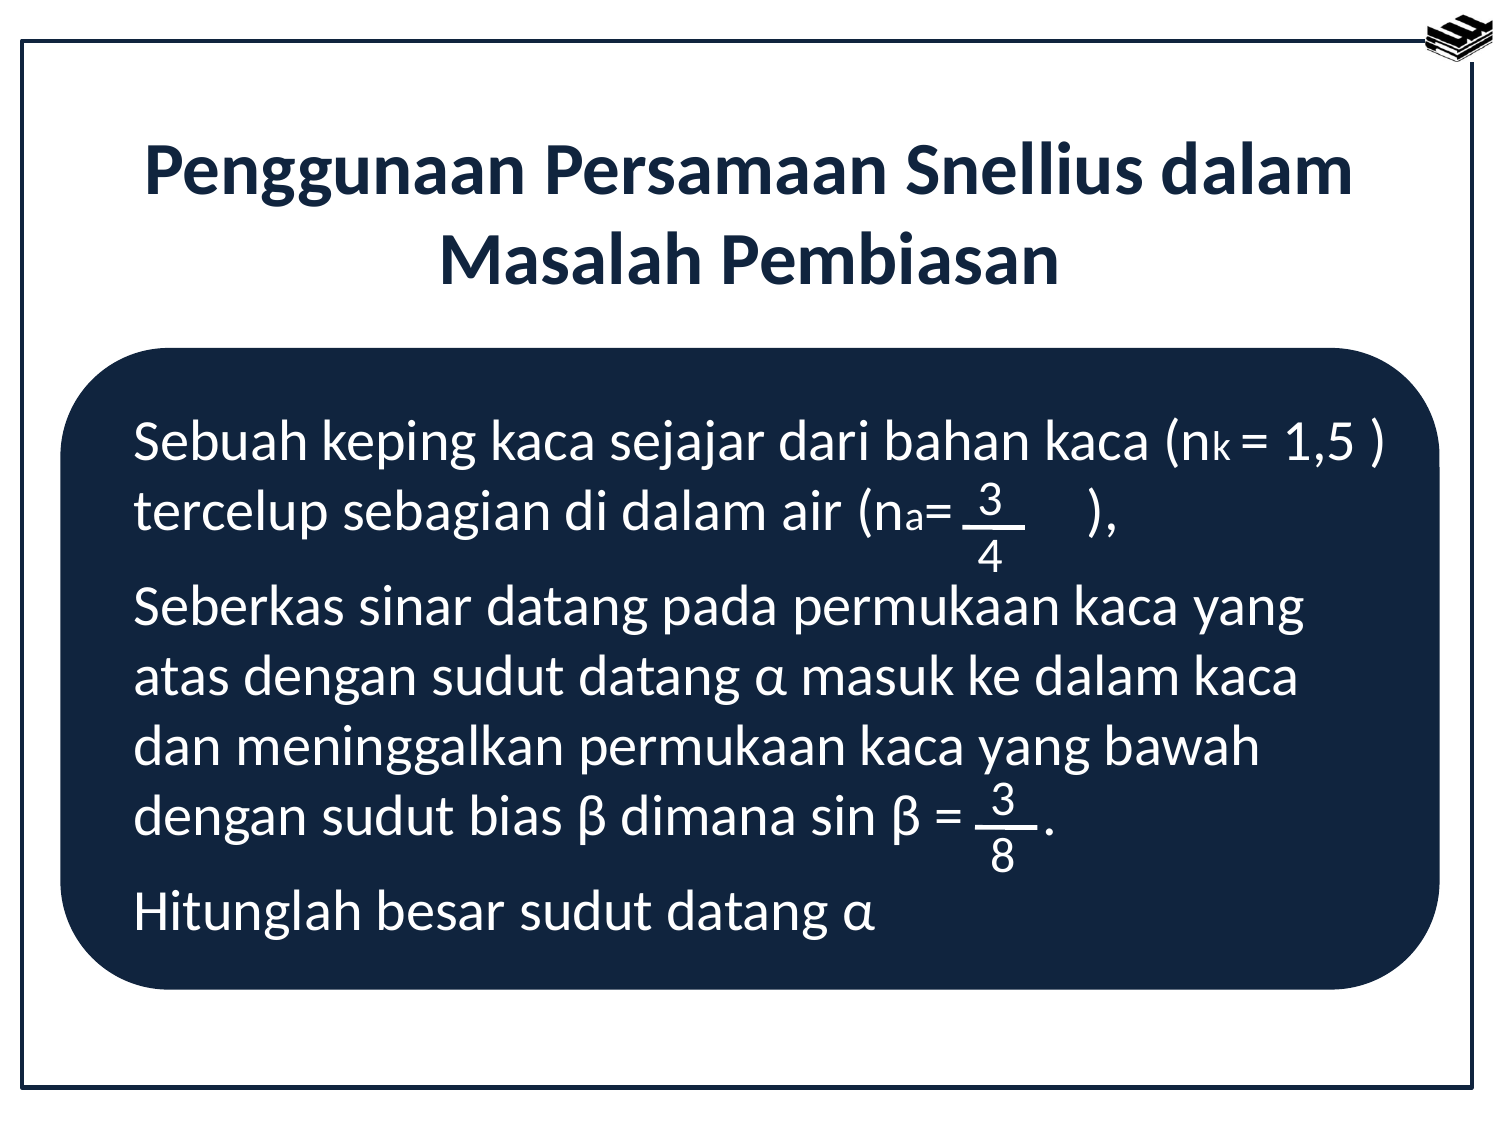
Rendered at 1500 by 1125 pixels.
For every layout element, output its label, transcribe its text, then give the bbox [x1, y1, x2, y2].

picture [1425, 11, 1493, 62]
title Penggunaan Persamaan Snellius dalam Masalah Pembiasan [75, 112, 1425, 300]
text_box [79, 347, 1440, 953]
list Sebuah keping kaca sejajar dari bahan kaca (nk = 1,5 ) tercelup sebagian di dalam air (na= ), Seberkas sinar datang pada permukaan kaca yang atas dengan sudut datang α masuk ke dalam kaca dan meninggalkan permukaan kaca yang bawah dengan sudut bias β dimana sin β = . Hitunglah besar sudut datang α [62, 395, 1413, 988]
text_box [962, 457, 1038, 596]
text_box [974, 757, 1051, 896]
